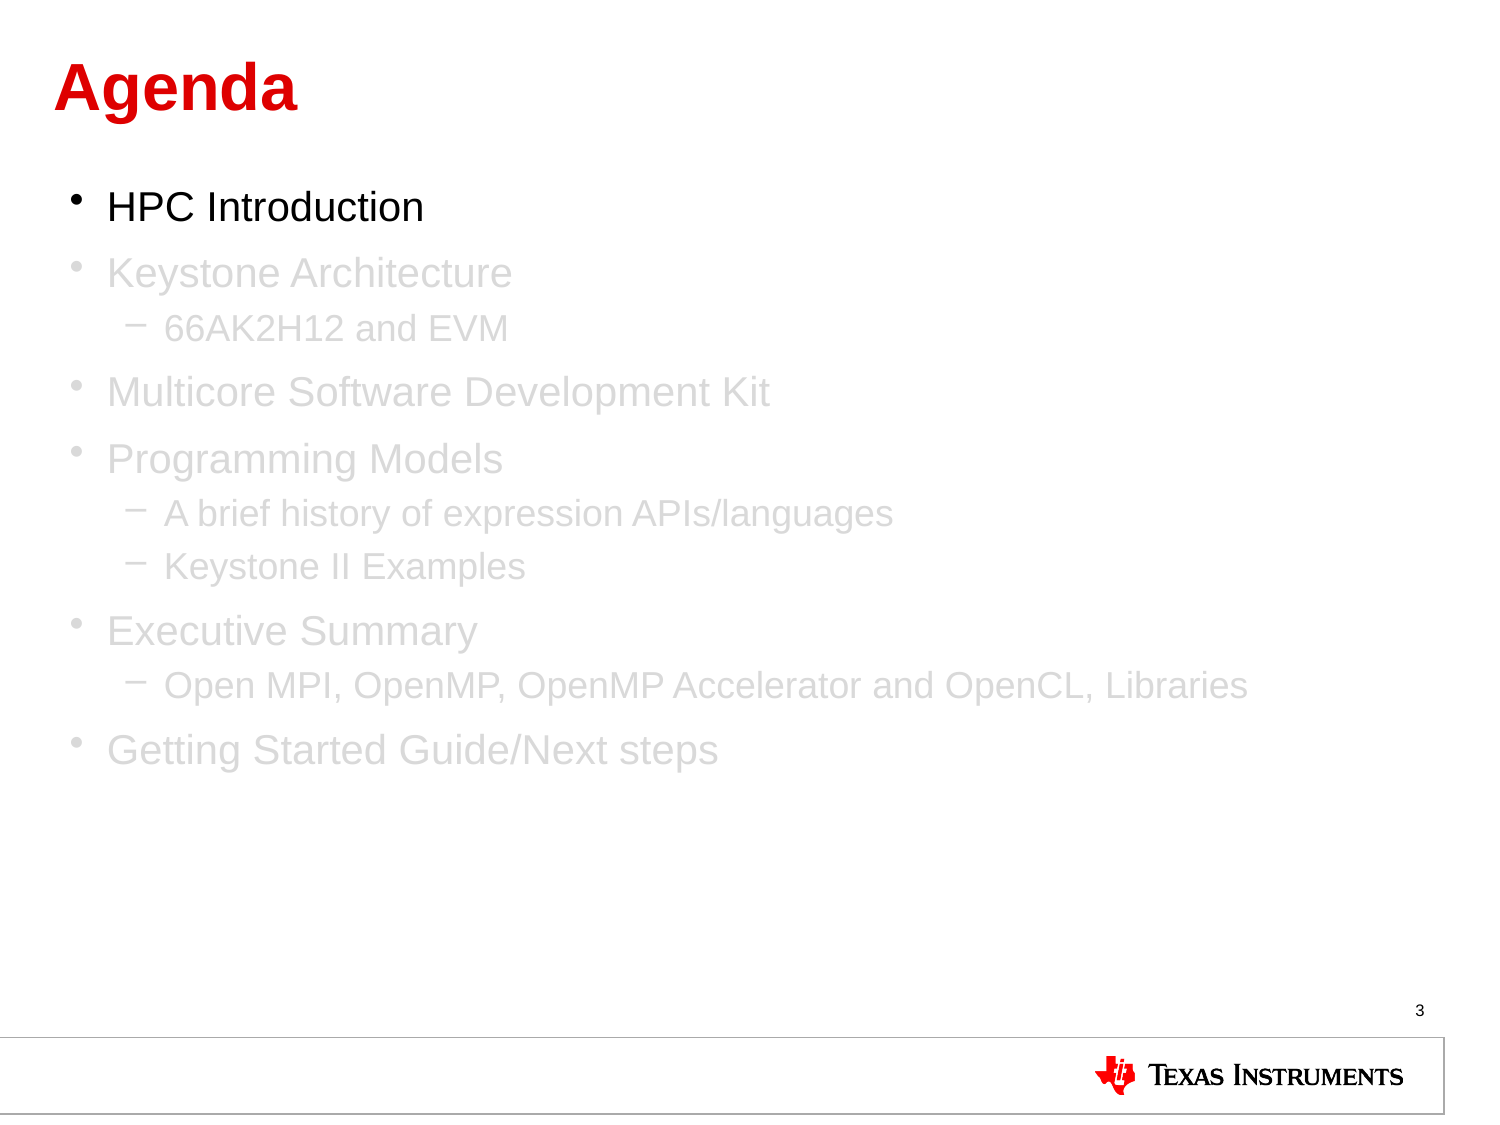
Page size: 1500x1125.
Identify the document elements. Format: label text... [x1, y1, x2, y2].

title Agenda [38, 23, 1426, 157]
slide_number 3 [1089, 992, 1440, 1027]
list HPC Introduction Keystone Architecture 66AK2H12 and EVM Multicore Software Development Kit Programming Models A brief history of expression APIs/languages Keystone II Examples Executive Summary Open MPI, OpenMP, OpenMP Accelerator and OpenCL, Libraries Getting Started Guide/Next steps [54, 171, 1444, 984]
picture [1095, 1056, 1403, 1095]
